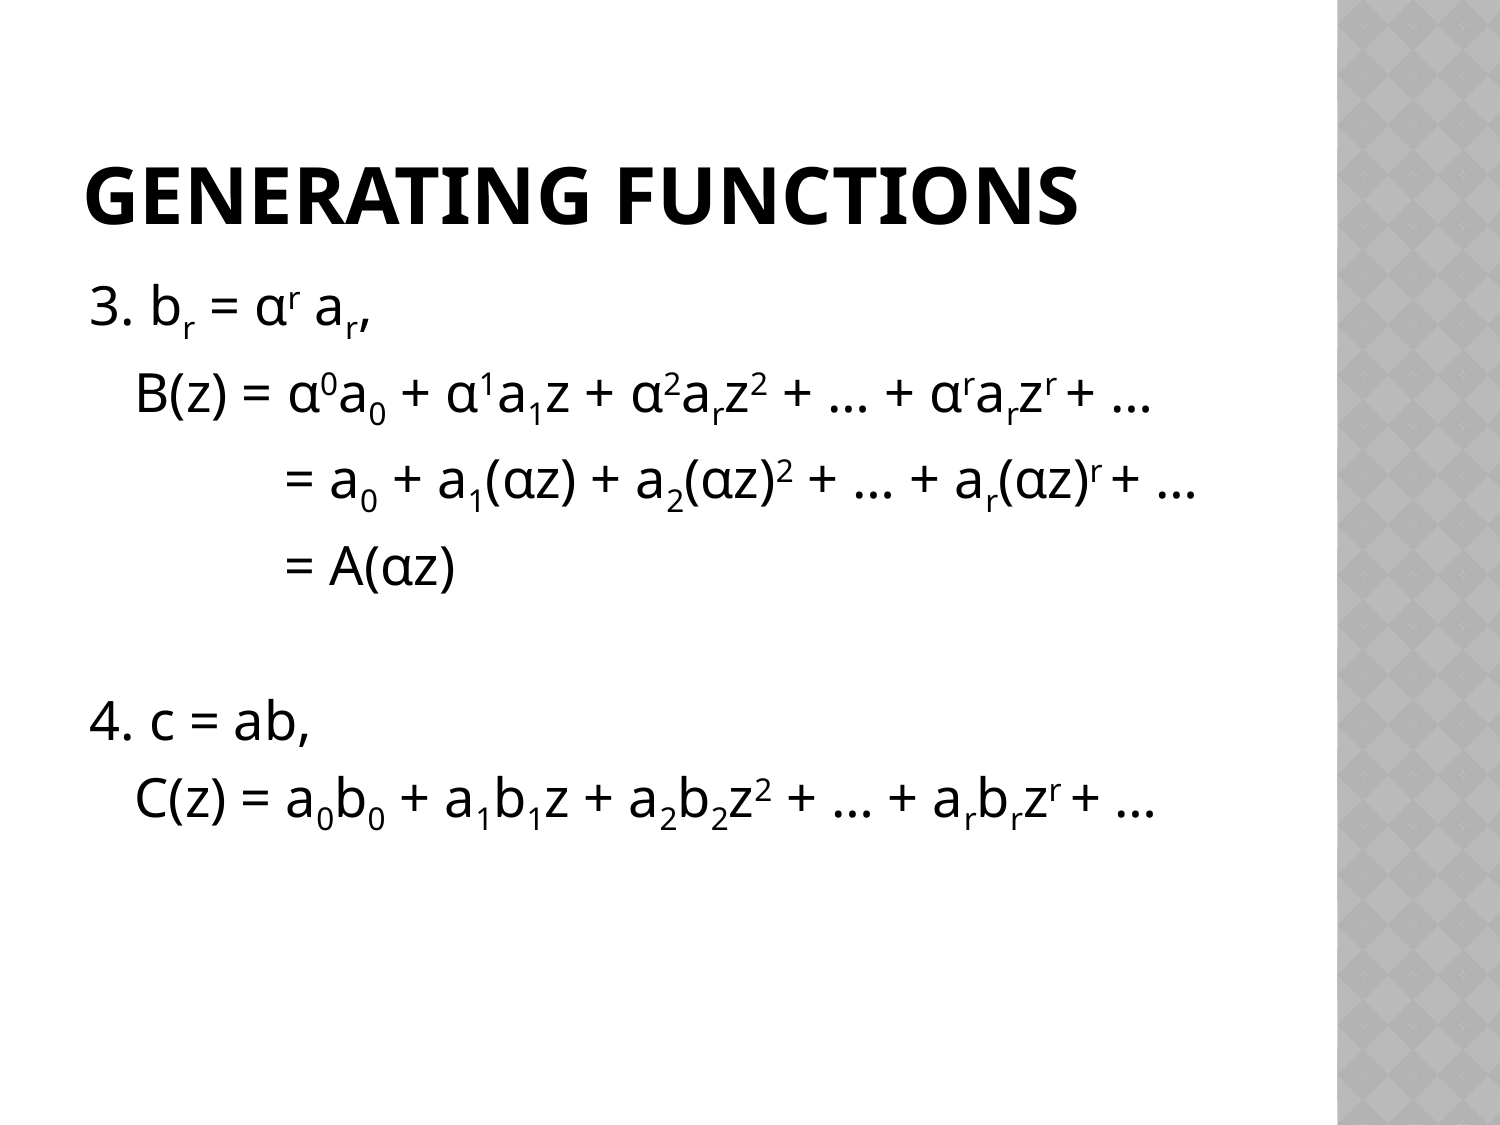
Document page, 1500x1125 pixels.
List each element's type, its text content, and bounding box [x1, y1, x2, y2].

list 3. br = αr ar, B(z) = α0a0 + α1a1z + α2arz2 + … + αrarzr + … = a0 + a1(αz) + a2(αz)2 + … + ar(αz)r + … = A(αz) 4. c = ab, C(z) = a0b0 + a1b1z + a2b2z2 + … + arbrzr + … [75, 264, 1263, 1059]
title Generating Functions [75, 52, 1263, 240]
